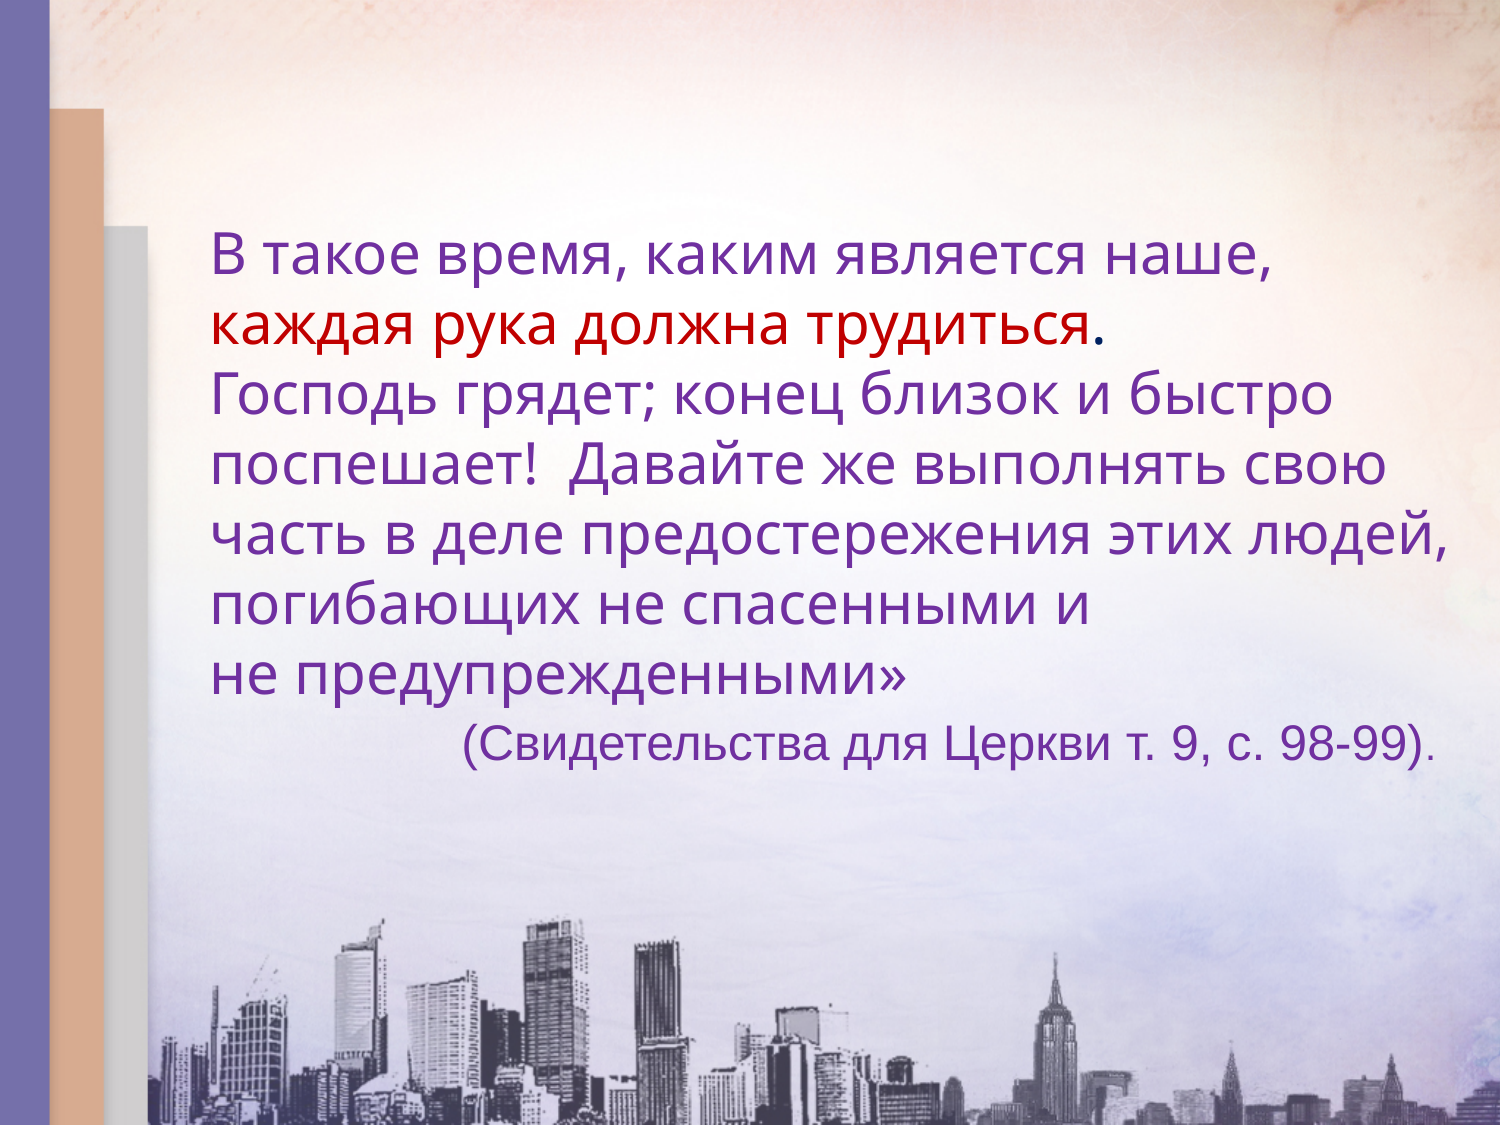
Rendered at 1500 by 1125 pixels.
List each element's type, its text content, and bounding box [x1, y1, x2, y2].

text_box В такое время, каким является наше, каждая рука должна трудиться. Господь грядет; конец близок и быстро поспешает! Давайте же выполнять свою часть в деле предостережения этих людей, погибающих не спасенными и не предупрежденными» (Свидетельства для Церкви т. 9, с. 98-99). [194, 148, 1471, 904]
picture [0, 0, 1500, 1125]
